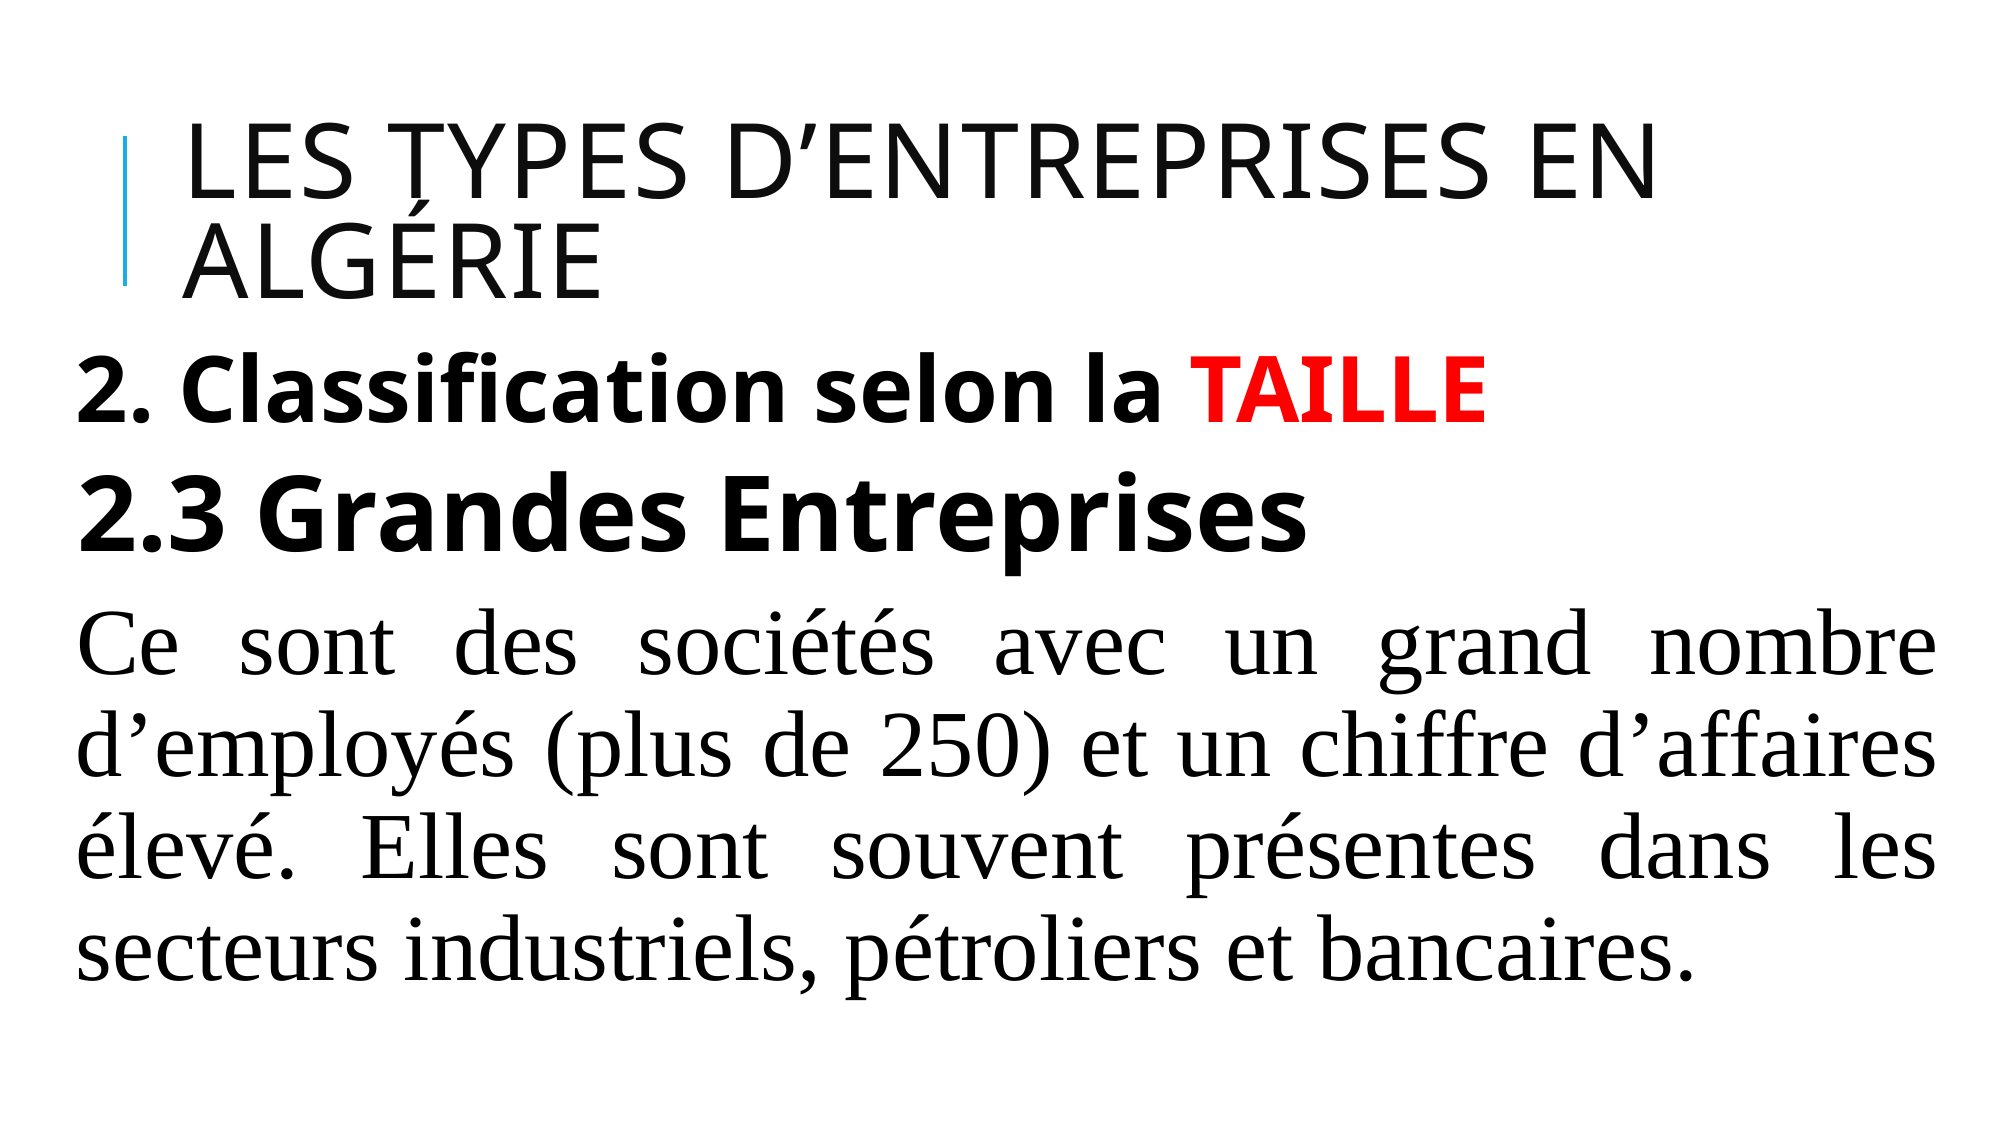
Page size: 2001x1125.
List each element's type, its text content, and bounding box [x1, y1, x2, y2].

title Les Types d’Entreprises en Algérie [168, 96, 1763, 336]
list 2. Classification selon la TAILLE 2.3 Grandes Entreprises Ce sont des sociétés avec un grand nombre d’employés (plus de 250) et un chiffre d’affaires élevé. Elles sont souvent présentes dans les secteurs industriels, pétroliers et bancaires. [53, 336, 1947, 1029]
